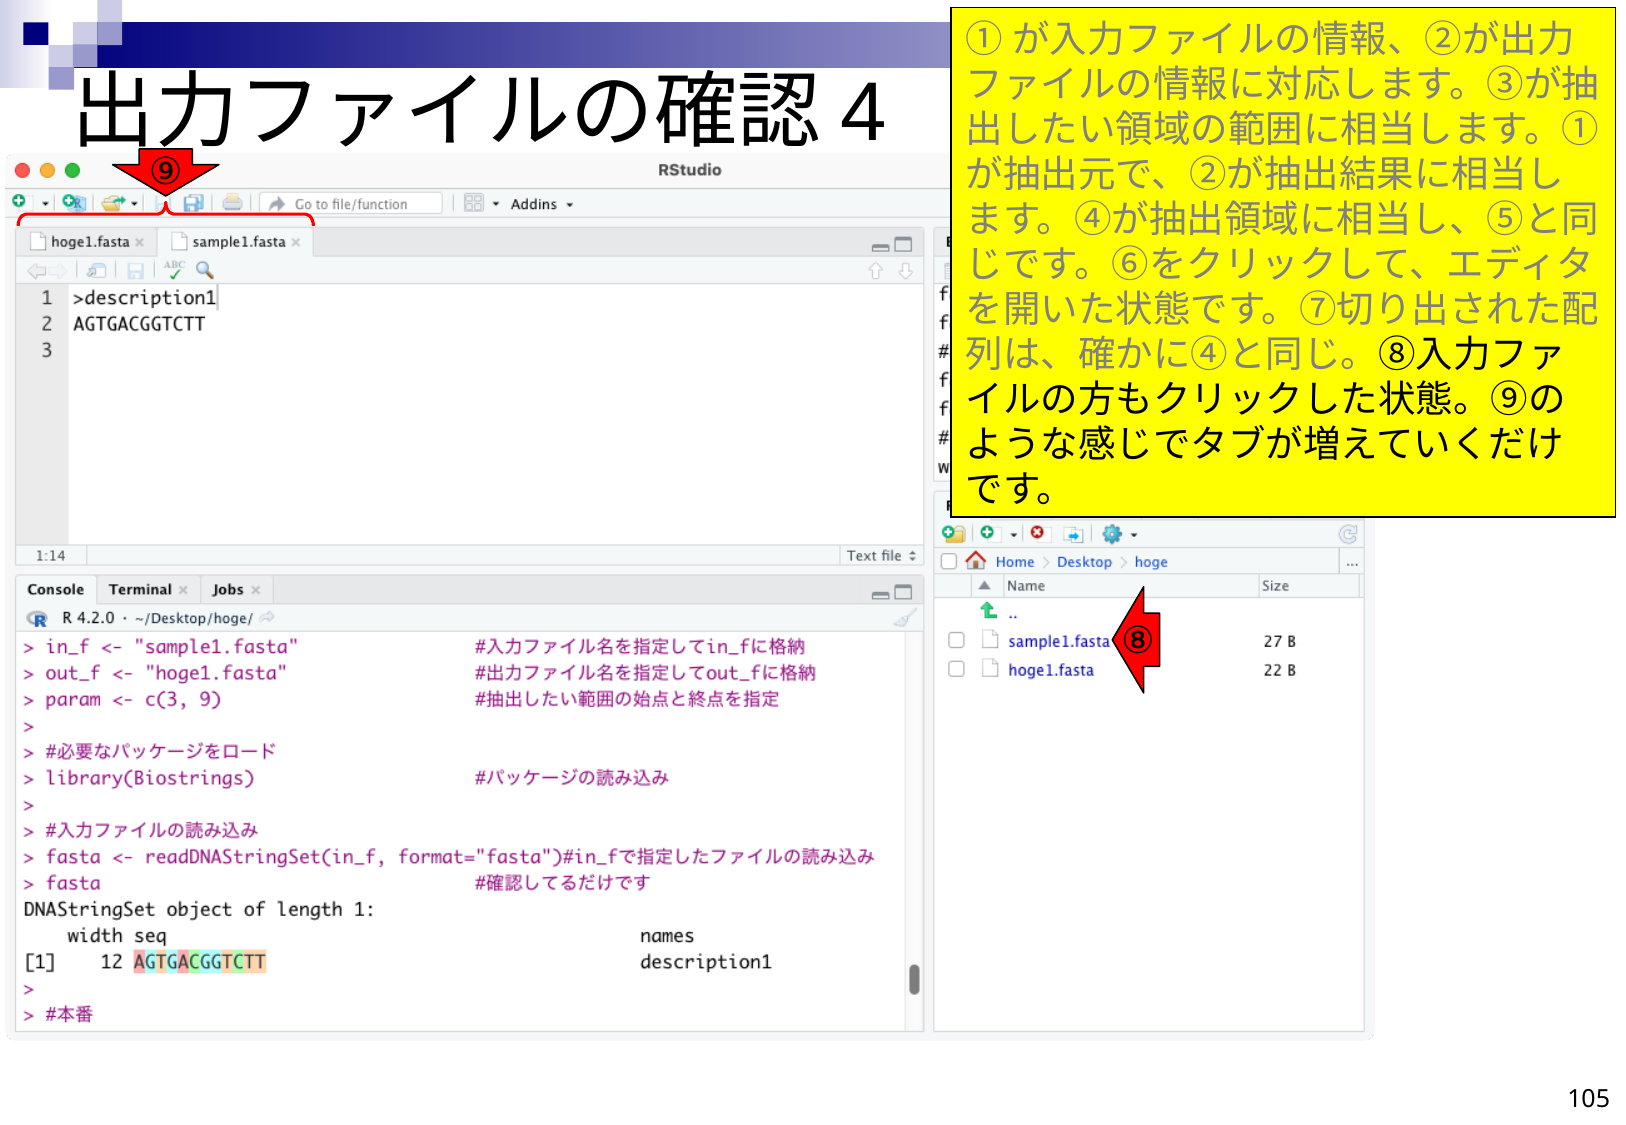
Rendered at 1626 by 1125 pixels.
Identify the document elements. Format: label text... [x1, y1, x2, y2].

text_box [112, 139, 220, 201]
picture [5, 153, 1375, 1042]
slide_number 105 [1245, 1048, 1625, 1125]
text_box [1106, 586, 1178, 694]
title 出力ファイルの確認4 [56, 30, 950, 151]
text_box ①が入力ファイルの情報、②が出力ファイルの情報に対応します。③が抽出したい領域の範囲に相当します。①が抽出元で、②が抽出結果に相当します。④が抽出領域に相当し、⑤と同じです。⑥をクリックして、エディタを開いた状態です。⑦切り出された配列は、確かに④と同じ。⑧入力ファイルの方もクリックした状態。⑨のような感じでタブが増えていくだけです。 [950, 7, 1616, 518]
